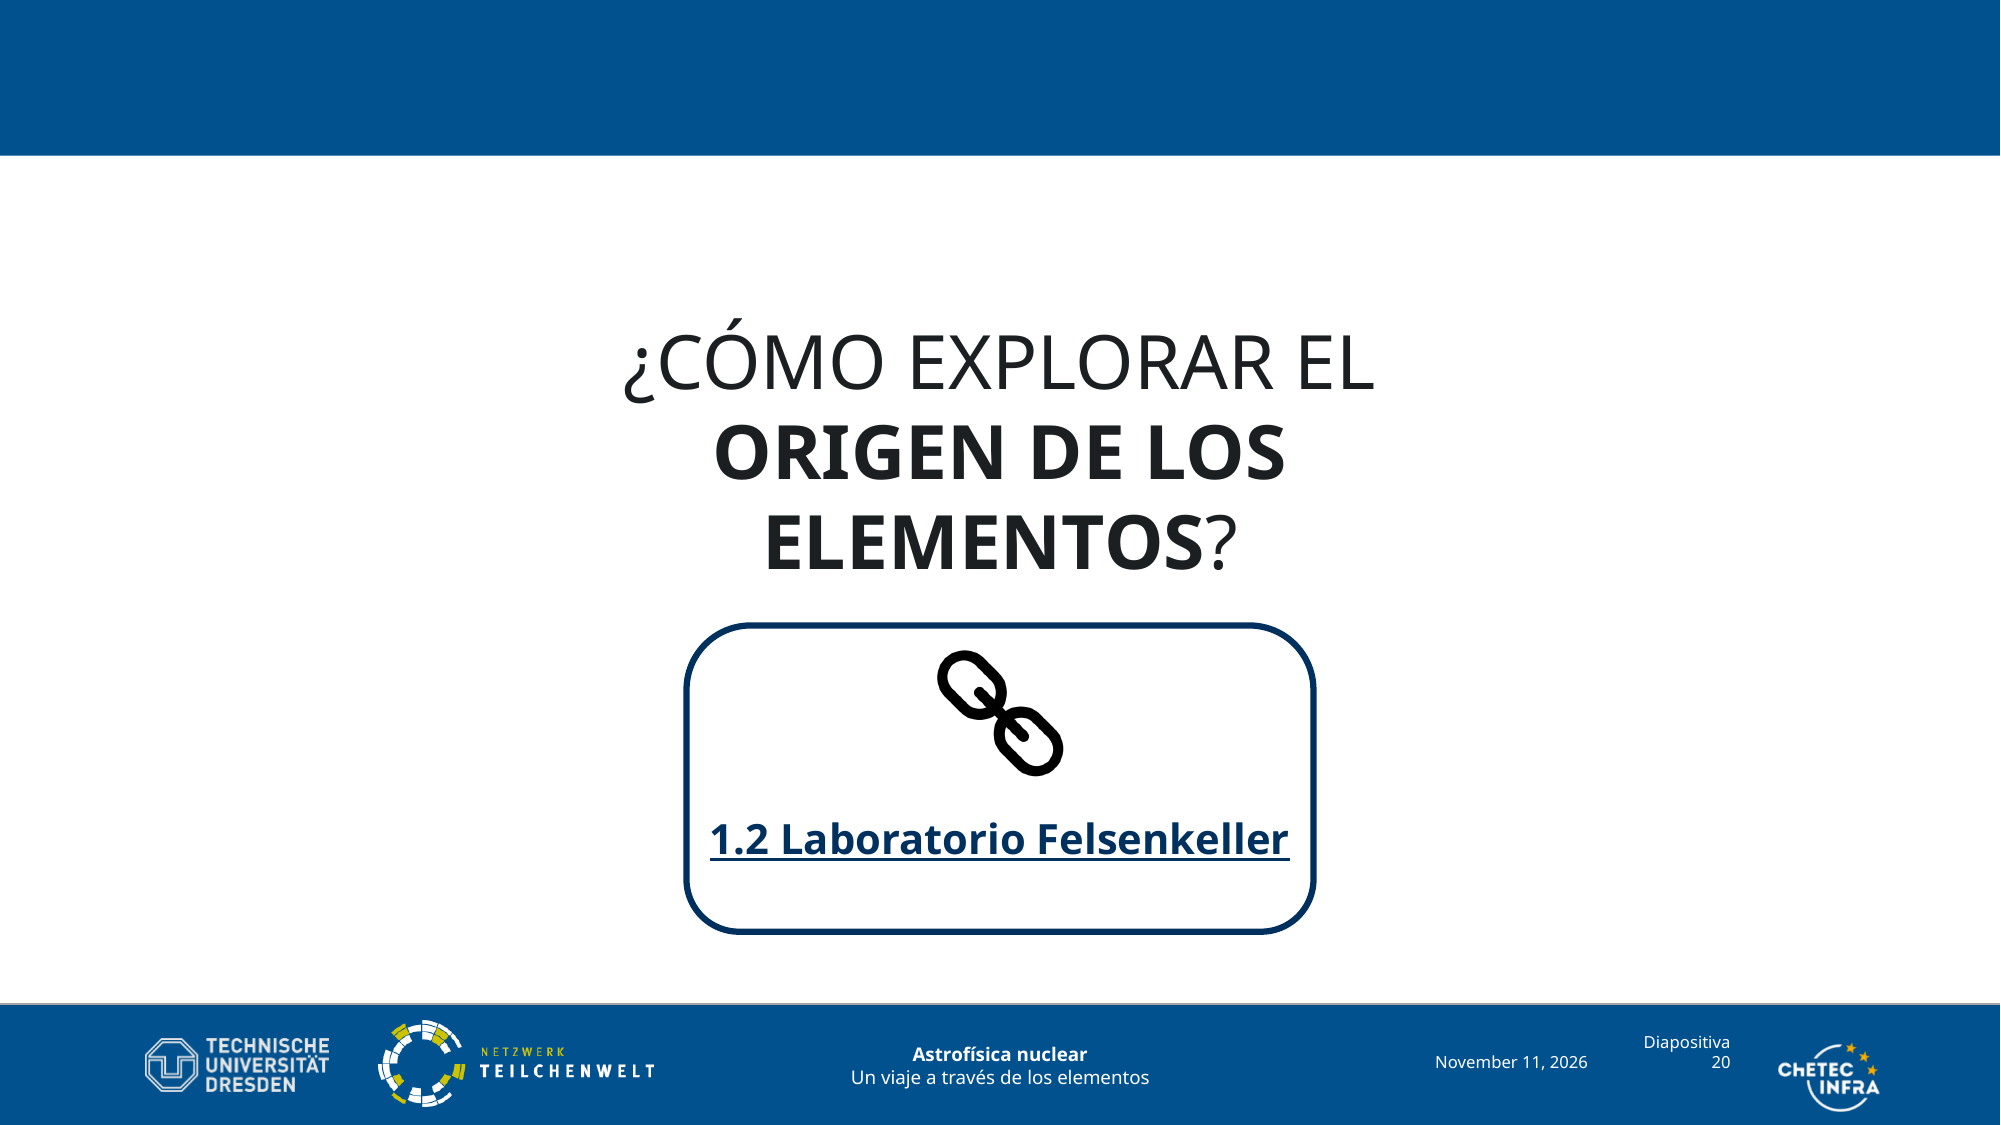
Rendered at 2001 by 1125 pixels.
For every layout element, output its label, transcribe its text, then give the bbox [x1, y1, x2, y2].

picture [1778, 1033, 1880, 1121]
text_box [681, 625, 1319, 932]
list ¿Cómo explorar el origen de los elementos? [575, 253, 1425, 646]
picture [378, 1020, 654, 1107]
